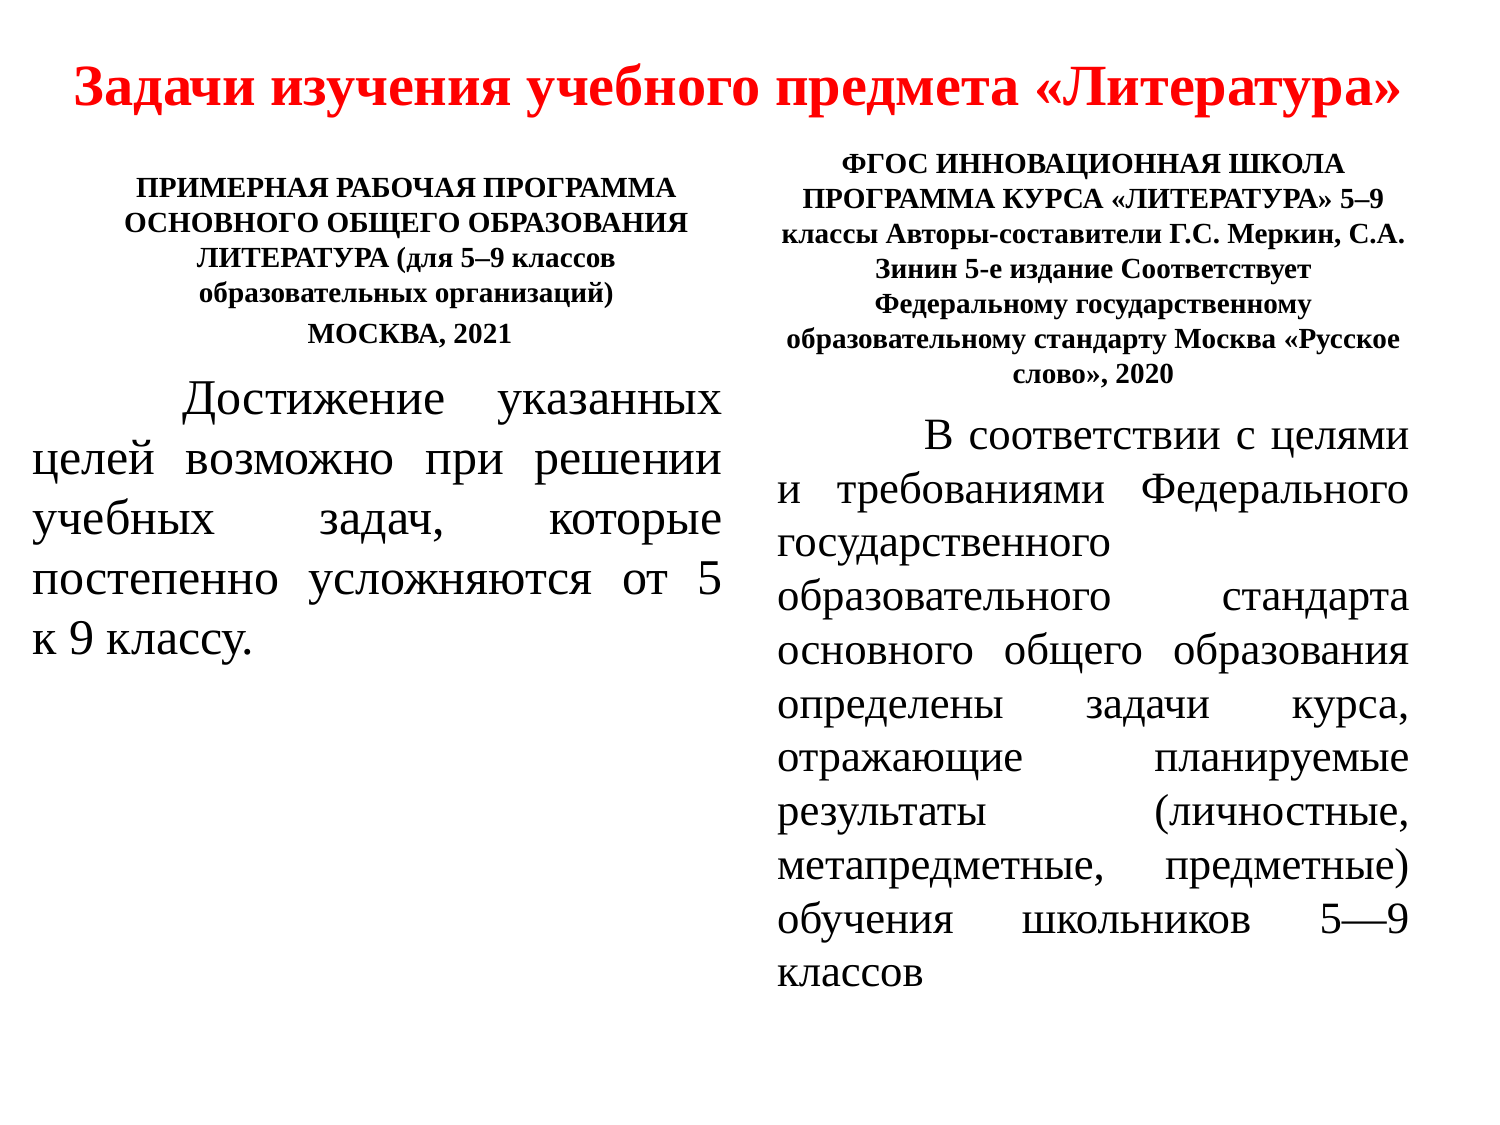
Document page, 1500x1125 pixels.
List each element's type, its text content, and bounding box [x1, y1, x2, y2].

list В соответствии с целями и требованиями Федерального государственного образовательного стандарта основного общего образования определены задачи курса, отражающие планируемые результаты (личностные, метапредметные, предметные) обучения школьников 5—9 классов [761, 397, 1425, 1005]
title Задачи изучения учебного предмета «Литература» [17, 45, 1459, 121]
list ПРИМЕРНАЯ РАБОЧАЯ ПРОГРАММА ОСНОВНОГО ОБЩЕГО ОБРАЗОВАНИЯ ЛИТЕРАТУРА (для 5–9 классов образовательных организаций) МОСКВА, 2021 [75, 120, 738, 356]
list ФГОС ИННОВАЦИОННАЯ ШКОЛА ПРОГРАММА КУРСА «ЛИТЕРАТУРА» 5–9 классы Авторы-составители Г.С. Меркин, С.А. Зинин 5-е издание Соответствует Федеральному государственному образовательному стандарту Москва «Русское слово», 2020 [761, 137, 1425, 397]
list Достижение указанных целей возможно при решении учебных задач, которые постепенно усложняются от 5 к 9 классу. [17, 356, 738, 1125]
